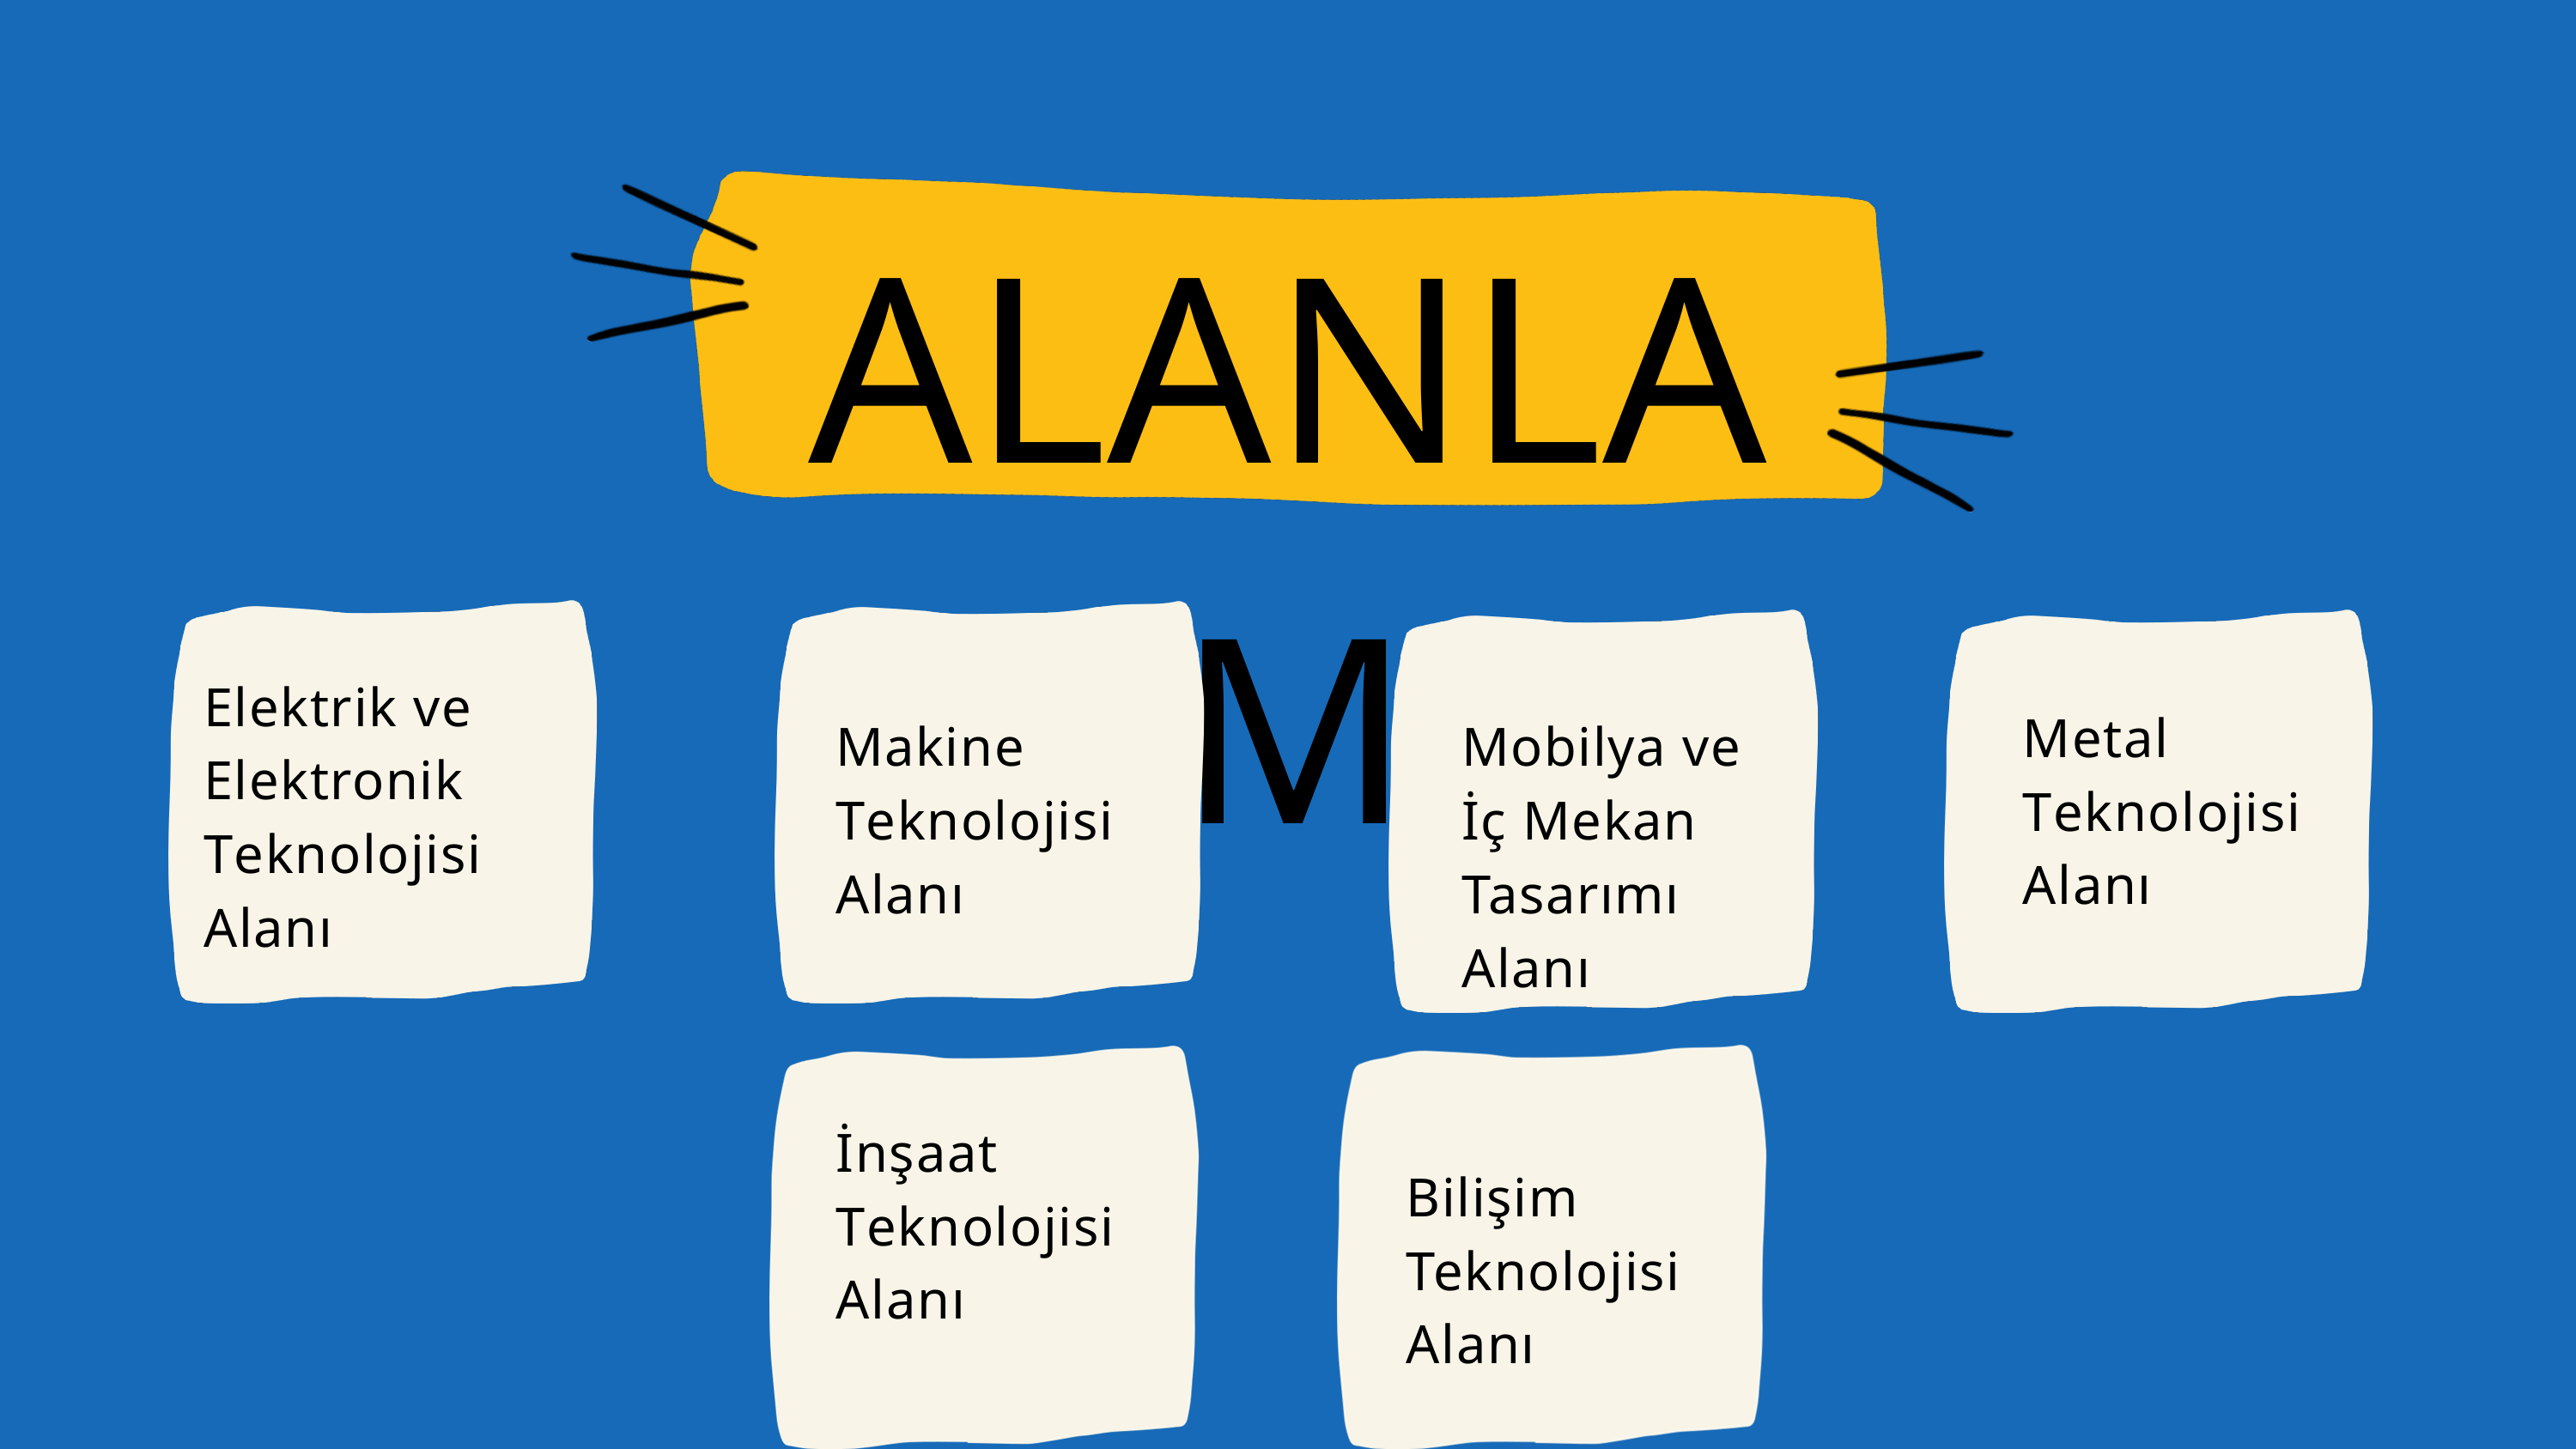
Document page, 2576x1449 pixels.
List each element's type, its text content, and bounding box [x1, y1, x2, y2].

picture [542, 110, 2023, 582]
picture [1337, 1045, 1767, 1449]
picture [167, 600, 598, 1003]
picture [775, 600, 1205, 1004]
picture [769, 1046, 1200, 1449]
text_box ALANLARIMIZ [757, 544, 1819, 876]
picture [1388, 609, 1819, 1013]
picture [1943, 609, 2374, 1013]
